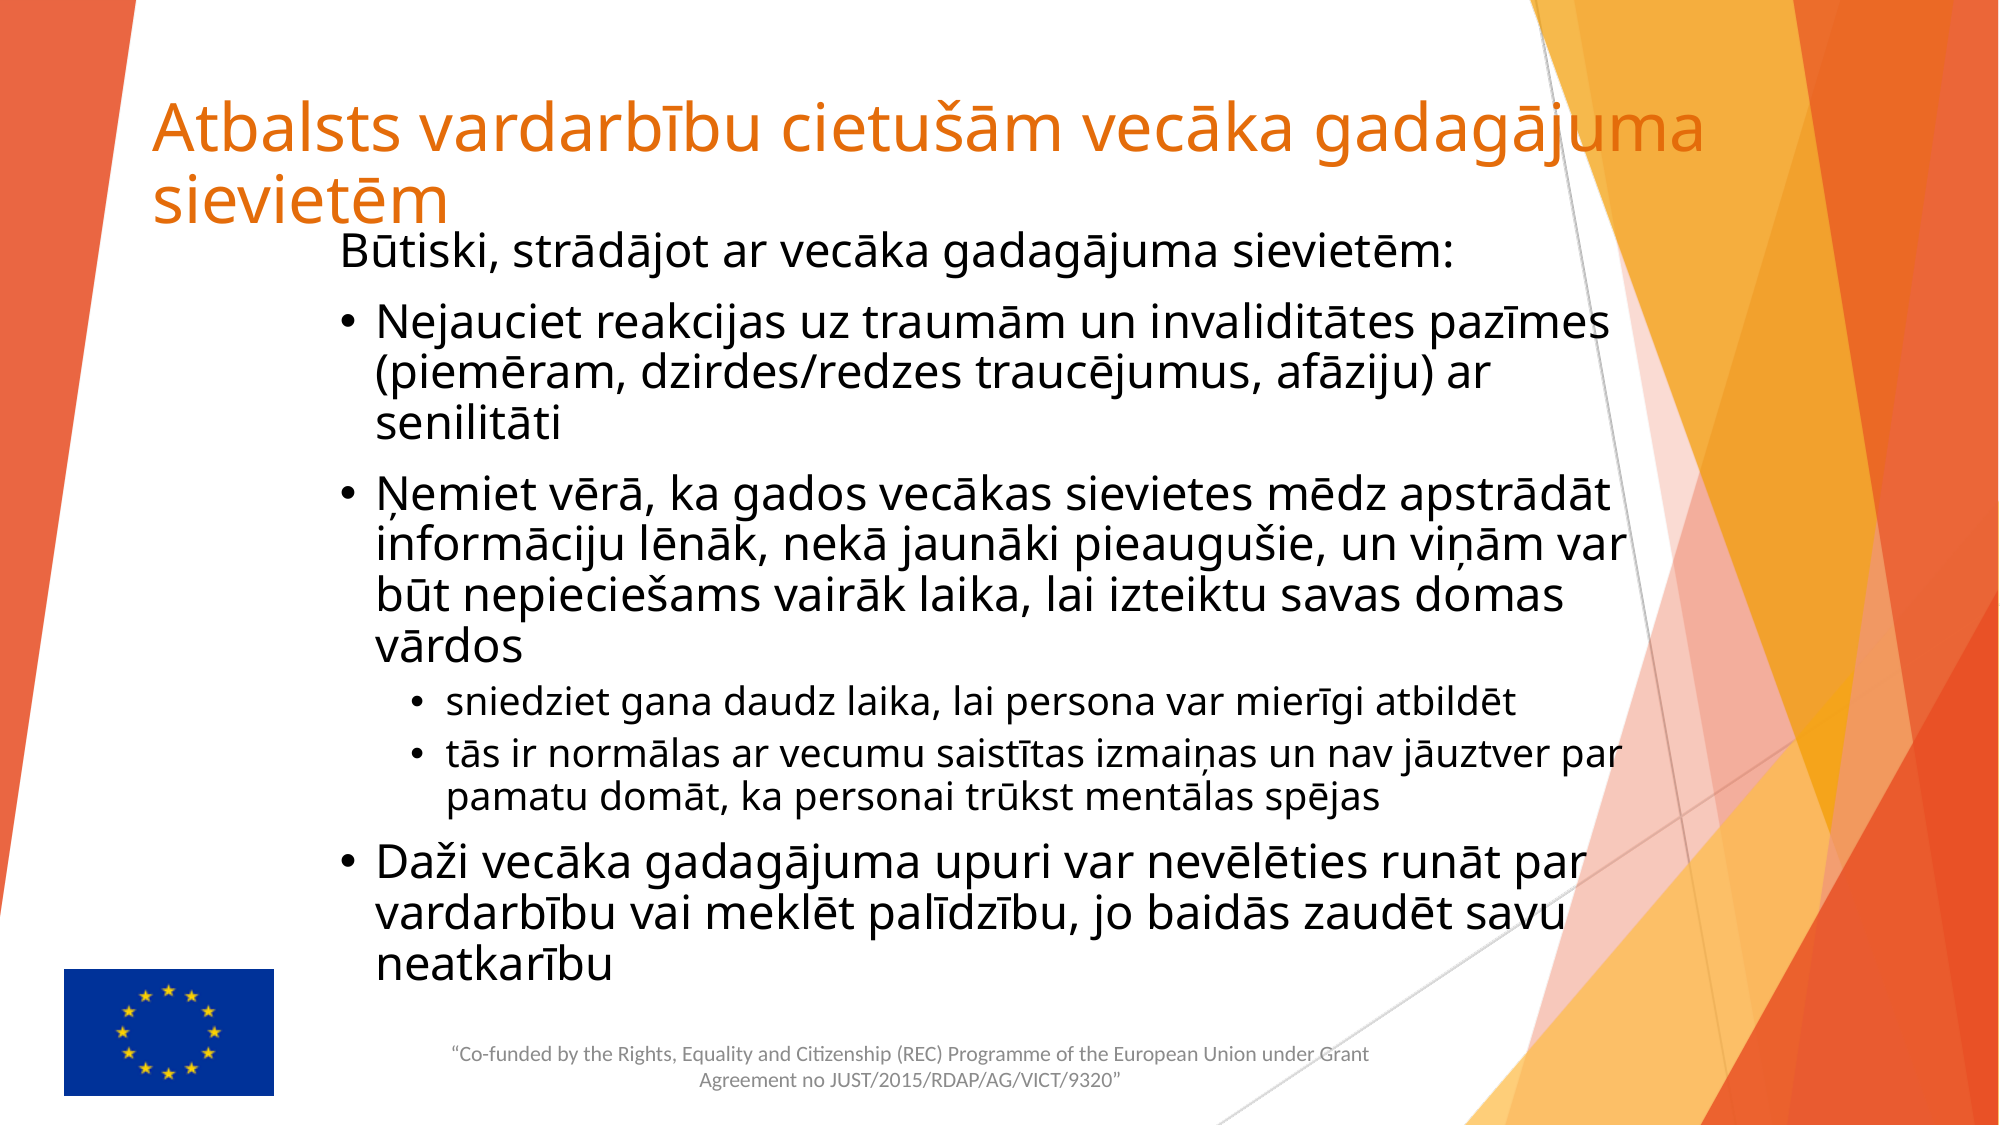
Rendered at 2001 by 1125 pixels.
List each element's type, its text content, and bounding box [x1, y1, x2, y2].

list Būtiski, strādājot ar vecāka gadagājuma sievietēm: Nejauciet reakcijas uz traumām un invaliditātes pazīmes (piemēram, dzirdes/redzes traucējumus, afāziju) ar senilitāti Ņemiet vērā, ka gados vecākas sievietes mēdz apstrādāt informāciju lēnāk, nekā jaunāki pieaugušie, un viņām var būt nepieciešams vairāk laika, lai izteiktu savas domas vārdos sniedziet gana daudz laika, lai persona var mierīgi atbildēt tās ir normālas ar vecumu saistītas izmaiņas un nav jāuztver par pamatu domāt, ka personai trūkst mentālas spējas Daži vecāka gadagājuma upuri var nevēlēties runāt par vardarbību vai meklēt palīdzību, jo baidās zaudēt savu neatkarību [324, 219, 1675, 1005]
picture [0, 0, 2000, 1125]
title Atbalsts vardarbību cietušām vecāka gadagājuma sievietēm [137, 56, 1863, 275]
